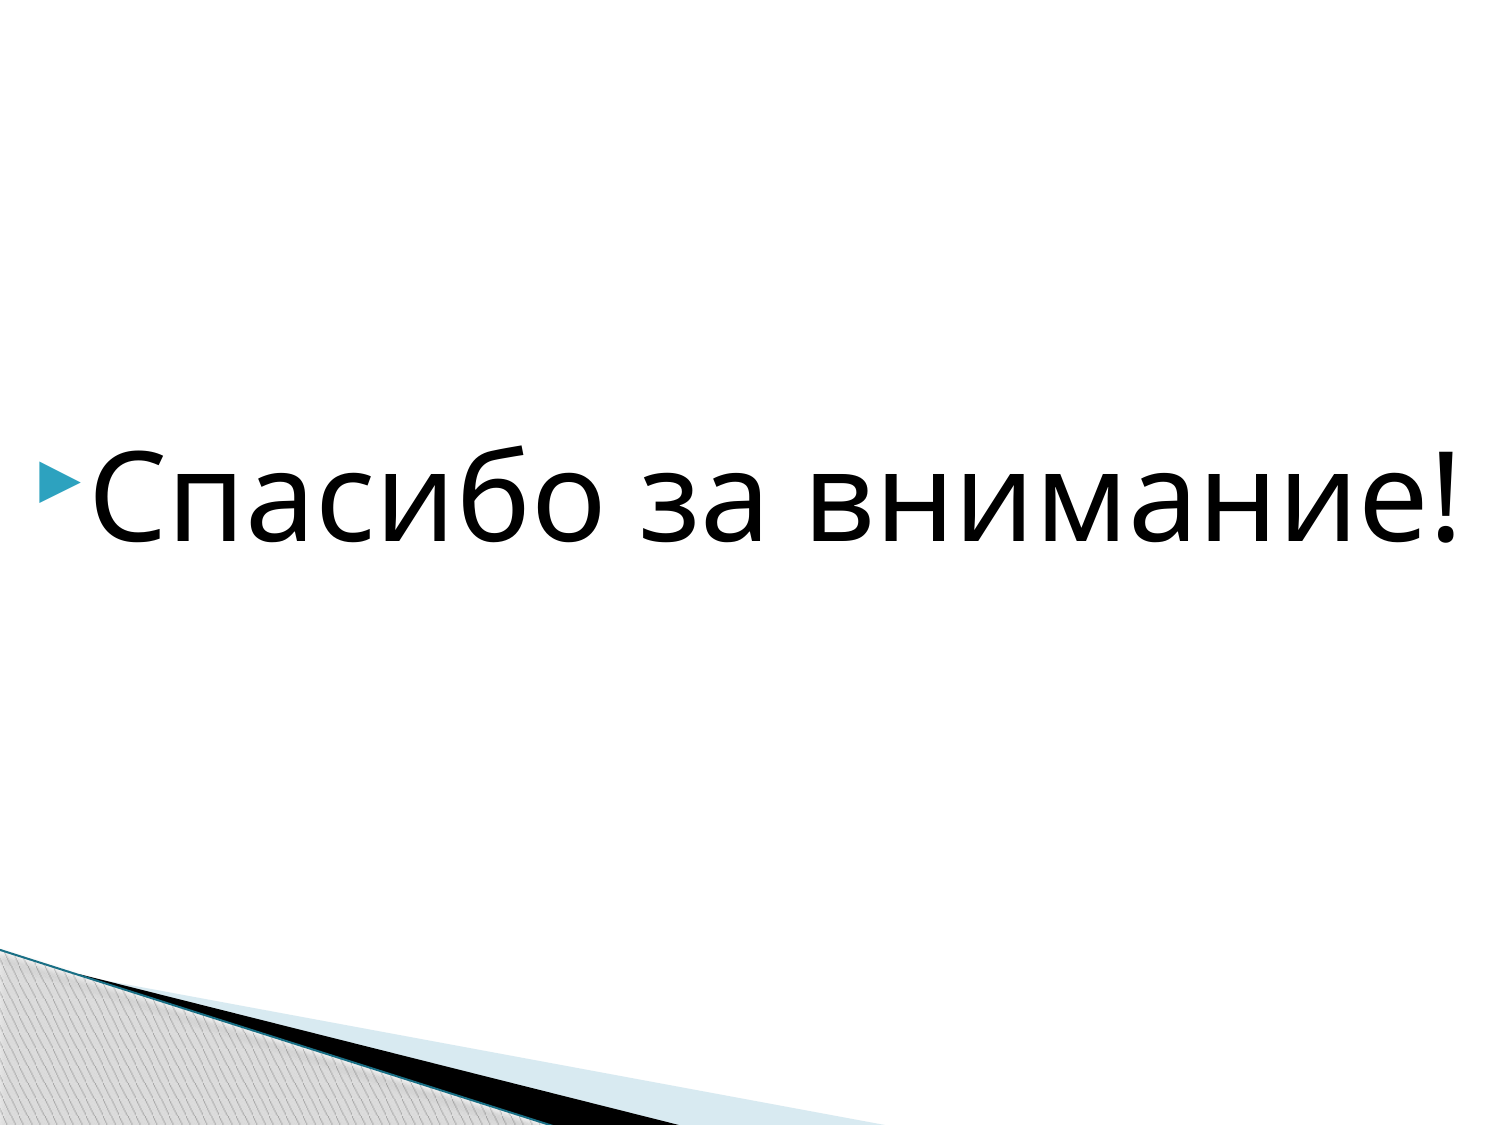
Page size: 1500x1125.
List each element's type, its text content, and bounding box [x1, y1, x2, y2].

list Спасибо за внимание! [0, 408, 1500, 1021]
